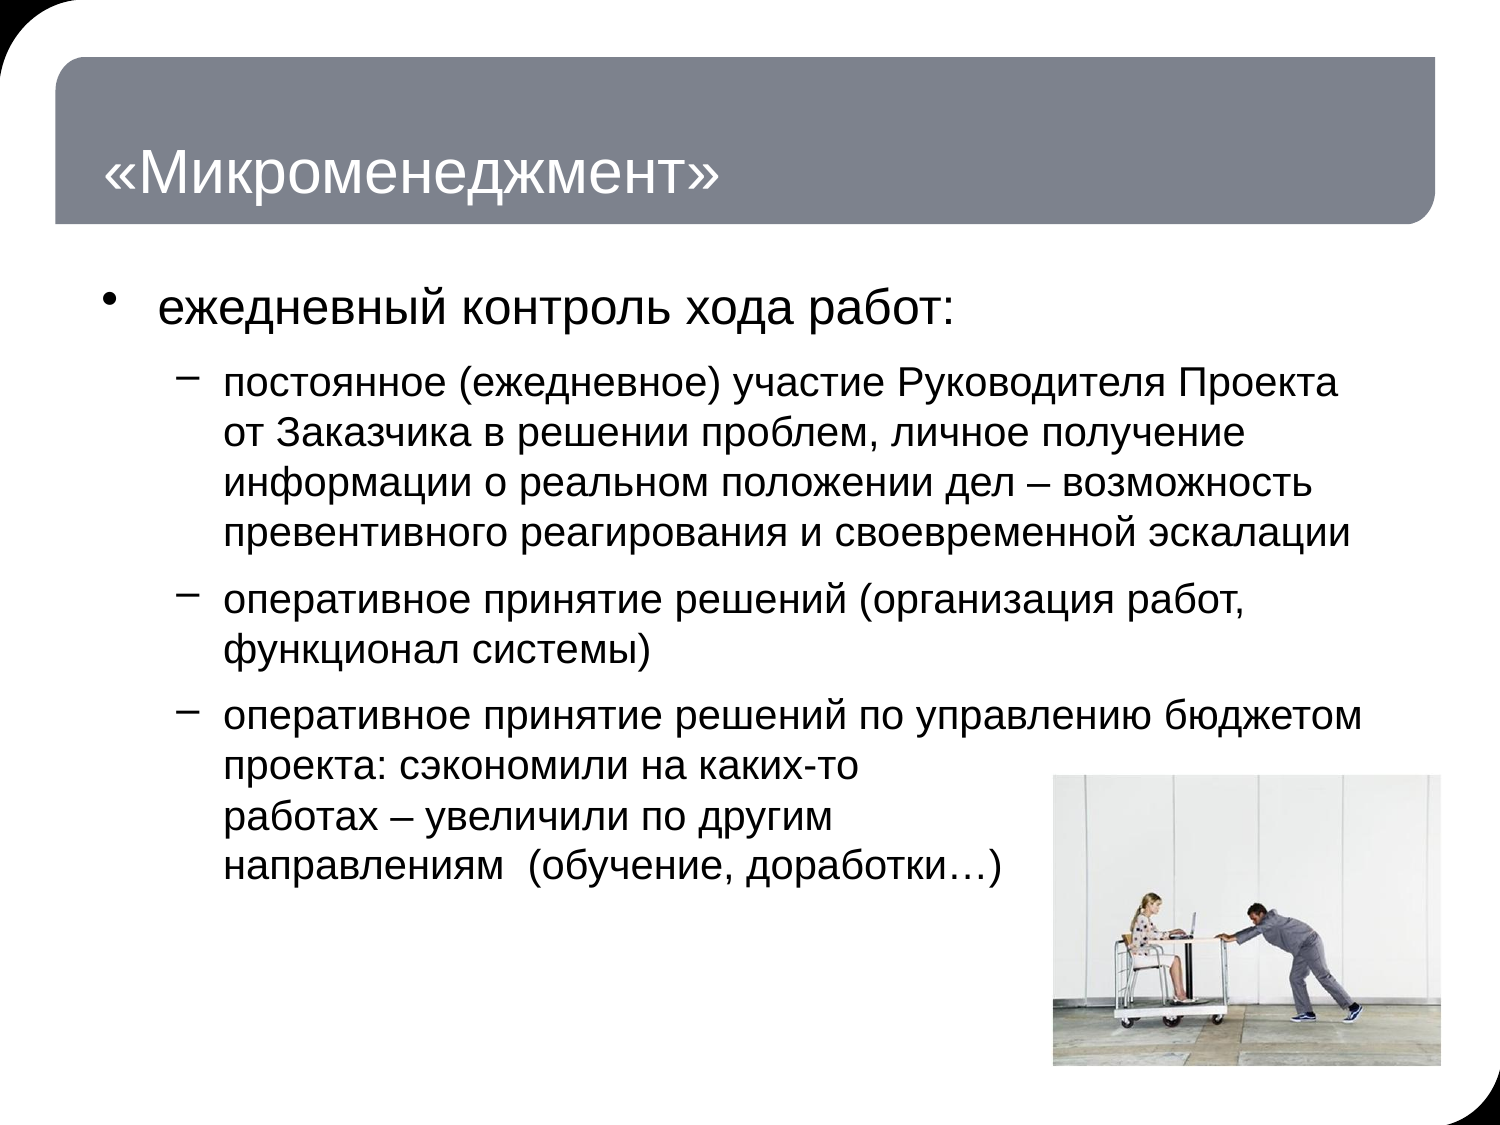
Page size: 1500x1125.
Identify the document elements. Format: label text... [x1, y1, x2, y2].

list ежедневный контроль хода работ: постоянное (ежедневное) участие Руководителя Проекта от Заказчика в решении проблем, личное получение информации о реальном положении дел – возможность превентивного реагирования и своевременной эскалации оперативное принятие решений (организация работ, функционал системы) оперативное принятие решений по управлению бюджетом проекта: сэкономили на каких-то работах – увеличили по другим направлениям (обучение, доработки…) [101, 274, 1429, 1087]
title «Микроменеджмент» [103, 144, 1377, 206]
picture [1051, 773, 1442, 1067]
